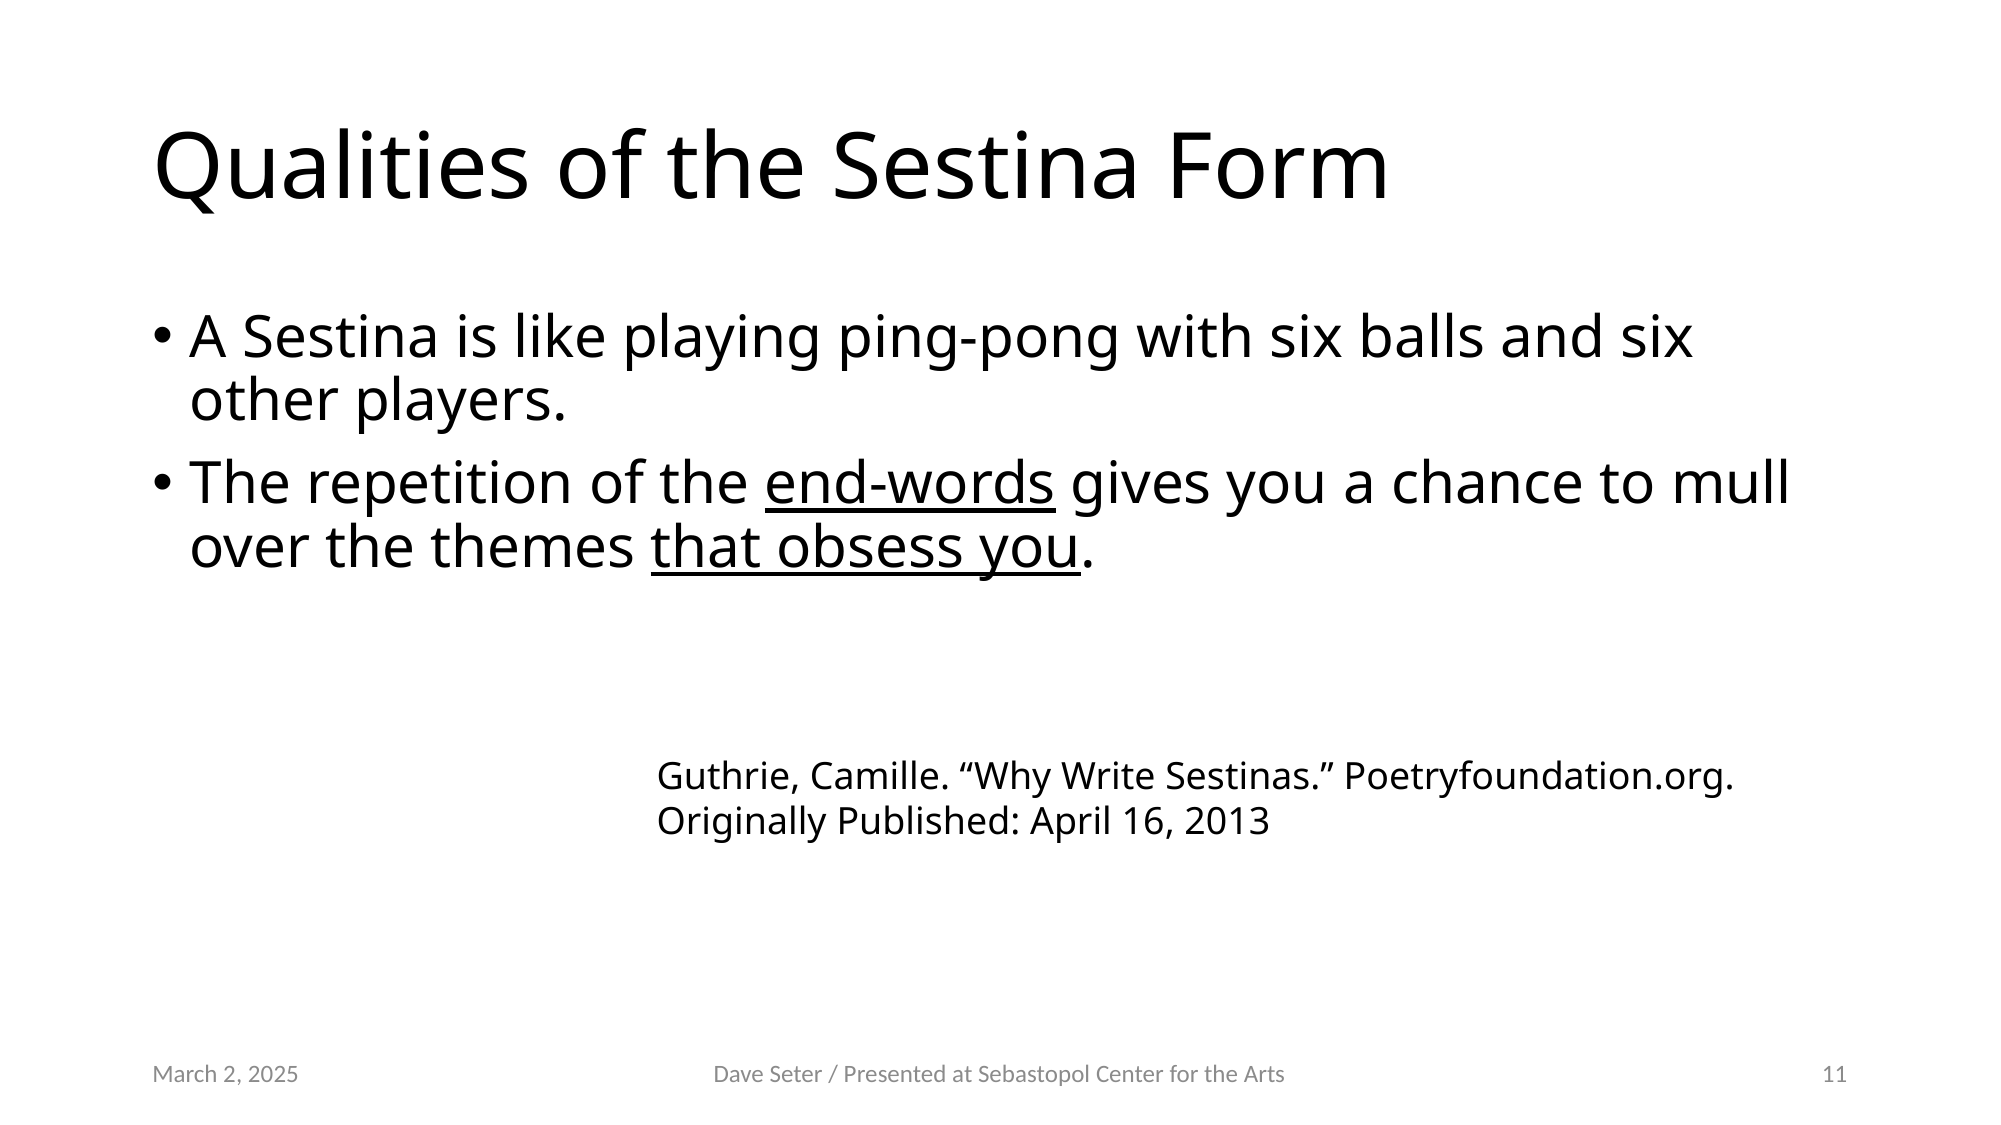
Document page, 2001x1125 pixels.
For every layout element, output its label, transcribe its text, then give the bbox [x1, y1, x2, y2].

list A Sestina is like playing ping-pong with six balls and six other players. The repetition of the end-words gives you a chance to mull over the themes that obsess you. [137, 299, 1863, 1014]
slide_number 11 [1412, 1042, 1863, 1103]
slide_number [137, 1042, 588, 1103]
text_box Guthrie, Camille. “Why Write Sestinas.” Poetryfoundation.org. Originally Published: April 16, 2013 [641, 745, 1889, 850]
title Qualities of the Sestina Form [137, 59, 1863, 278]
footer Dave Seter / Presented at Sebastopol Center for the Arts [662, 1042, 1338, 1103]
